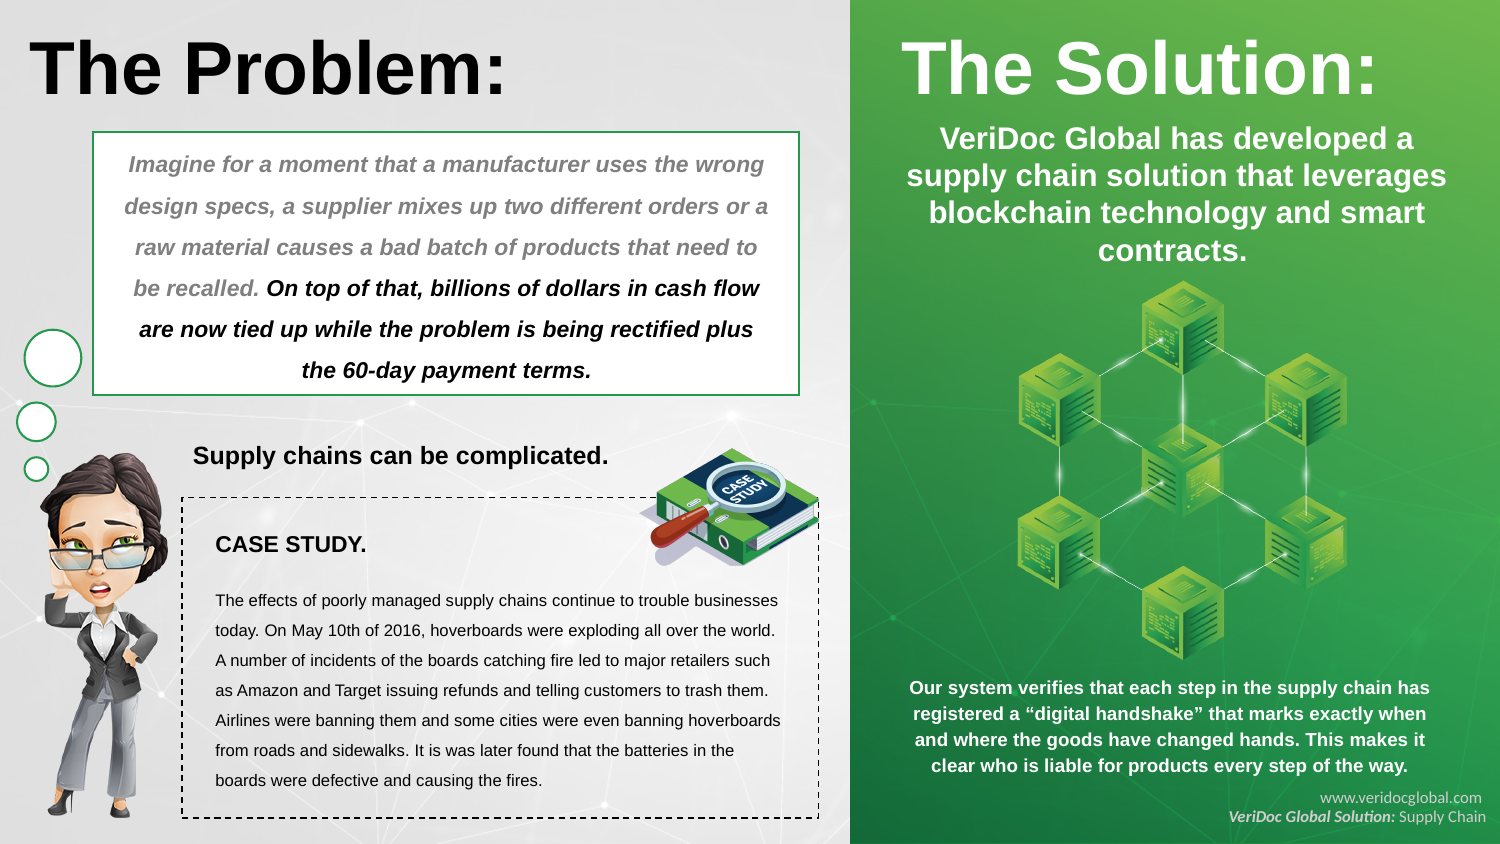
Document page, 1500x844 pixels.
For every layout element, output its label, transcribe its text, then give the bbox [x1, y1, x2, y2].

text_box [92, 132, 800, 396]
text_box Imagine for a moment that a manufacturer uses the wrong design specs, a supplier mixes up two different orders or a raw material causes a bad batch of products that need to be recalled. On top of that, billions of dollars in cash flow are now tied up while the problem is being rectified plus the 60-day payment terms. [110, 130, 783, 368]
text_box Supply chains can be complicated. [181, 429, 703, 489]
text_box Our system verifies that each step in the supply chain has registered a “digital handshake” that marks exactly when and where the goods have changed hands. This makes it clear who is liable for products every step of the way. [884, 667, 1455, 781]
text_box VeriDoc Global has developed a supply chain solution that leverages blockchain technology and smart contracts. [884, 112, 1470, 293]
text_box The Solution: [889, 13, 1475, 150]
text_box [850, 0, 1500, 844]
picture [39, 447, 173, 819]
text_box [24, 329, 82, 387]
picture [1017, 280, 1347, 660]
text_box [17, 402, 56, 442]
text_box www.veridocglobal.com VeriDoc Global Solution: Supply Chain [1146, 780, 1498, 838]
text_box The Problem: [18, 13, 772, 150]
text_box [24, 457, 34, 481]
text_box CASE STUDY. The effects of poorly managed supply chains continue to trouble businesses today. On May 10th of 2016, hoverboards were exploding all over the world. A number of incidents of the boards catching fire led to major retailers such as Amazon and Target issuing refunds and telling customers to trash them. Airlines were banning them and some cities were even banning hoverboards from roads and sidewalks. It is was later found that the batteries in the boards were defective and causing the fires. [181, 497, 819, 818]
picture [639, 448, 819, 567]
